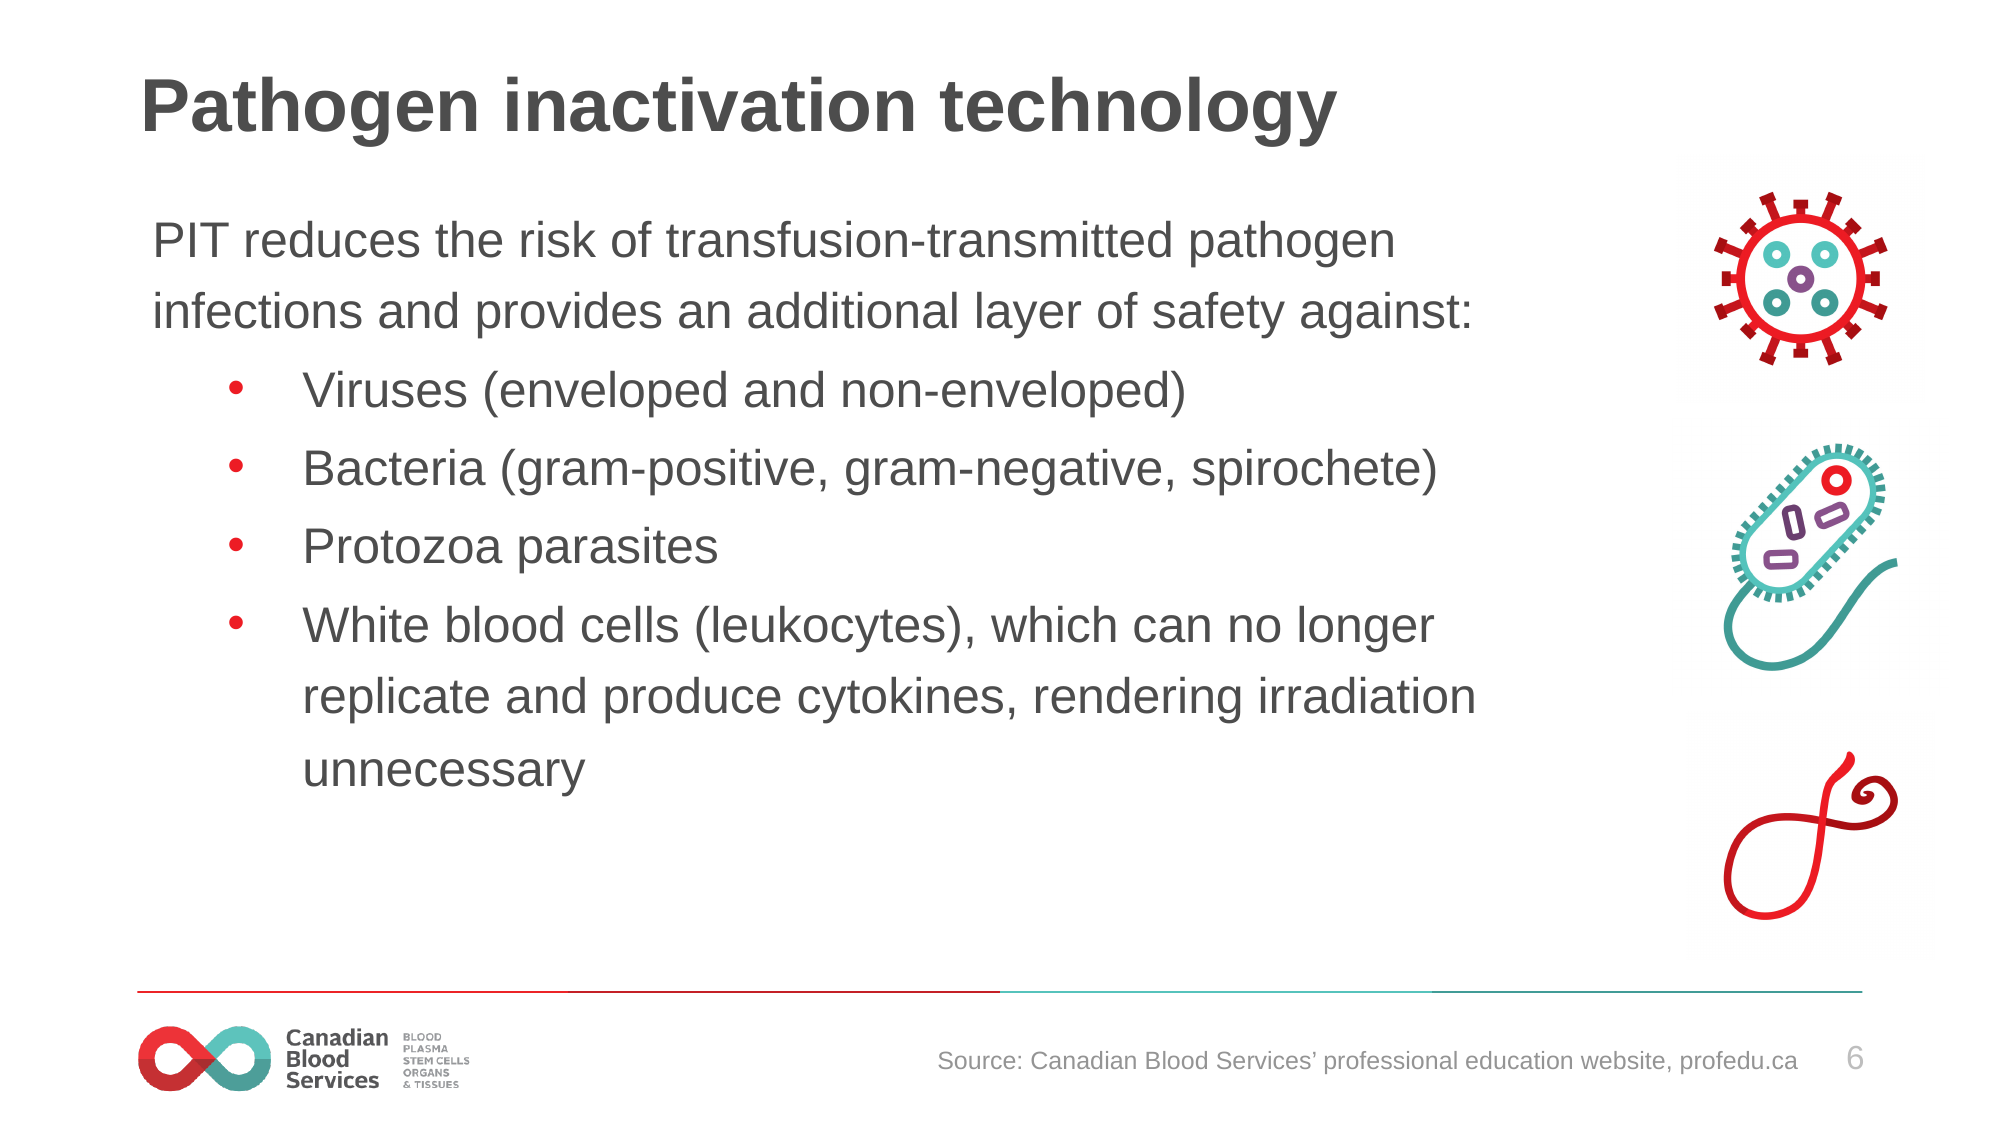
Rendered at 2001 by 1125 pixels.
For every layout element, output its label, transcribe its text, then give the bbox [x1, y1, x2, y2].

title Pathogen inactivation technology [125, 0, 1863, 155]
picture [1686, 711, 1935, 960]
text_box Source: Canadian Blood Services’ professional education website, profedu.ca [922, 1037, 1816, 1083]
picture [1672, 418, 1949, 696]
picture [132, 1024, 475, 1094]
list PIT reduces the risk of transfusion-transmitted pathogen infections and provides an additional layer of safety against: Viruses (enveloped and non-enveloped) Bacteria (gram-positive, gram-negative, spirochete) Protozoa parasites White blood cells (leukocytes), which can no longer replicate and produce cytokines, rendering irradiation unnecessary [137, 187, 1600, 963]
picture [1676, 154, 1925, 403]
